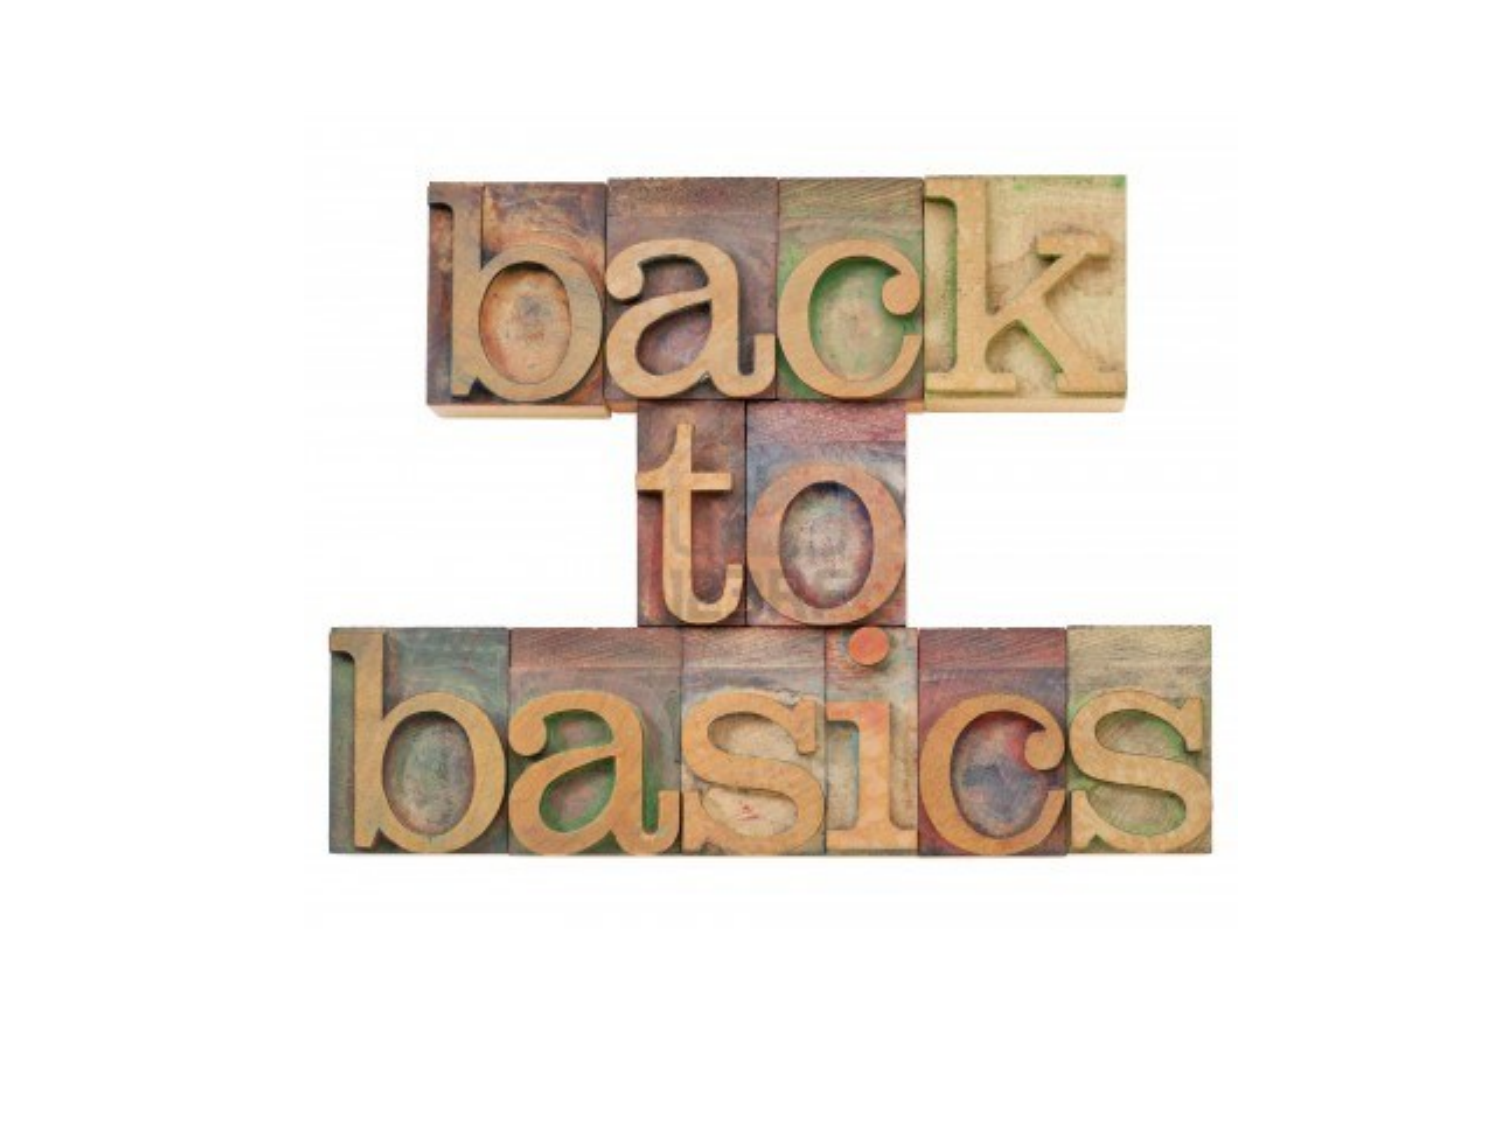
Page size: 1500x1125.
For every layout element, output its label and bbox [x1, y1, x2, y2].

picture [304, 110, 1238, 930]
